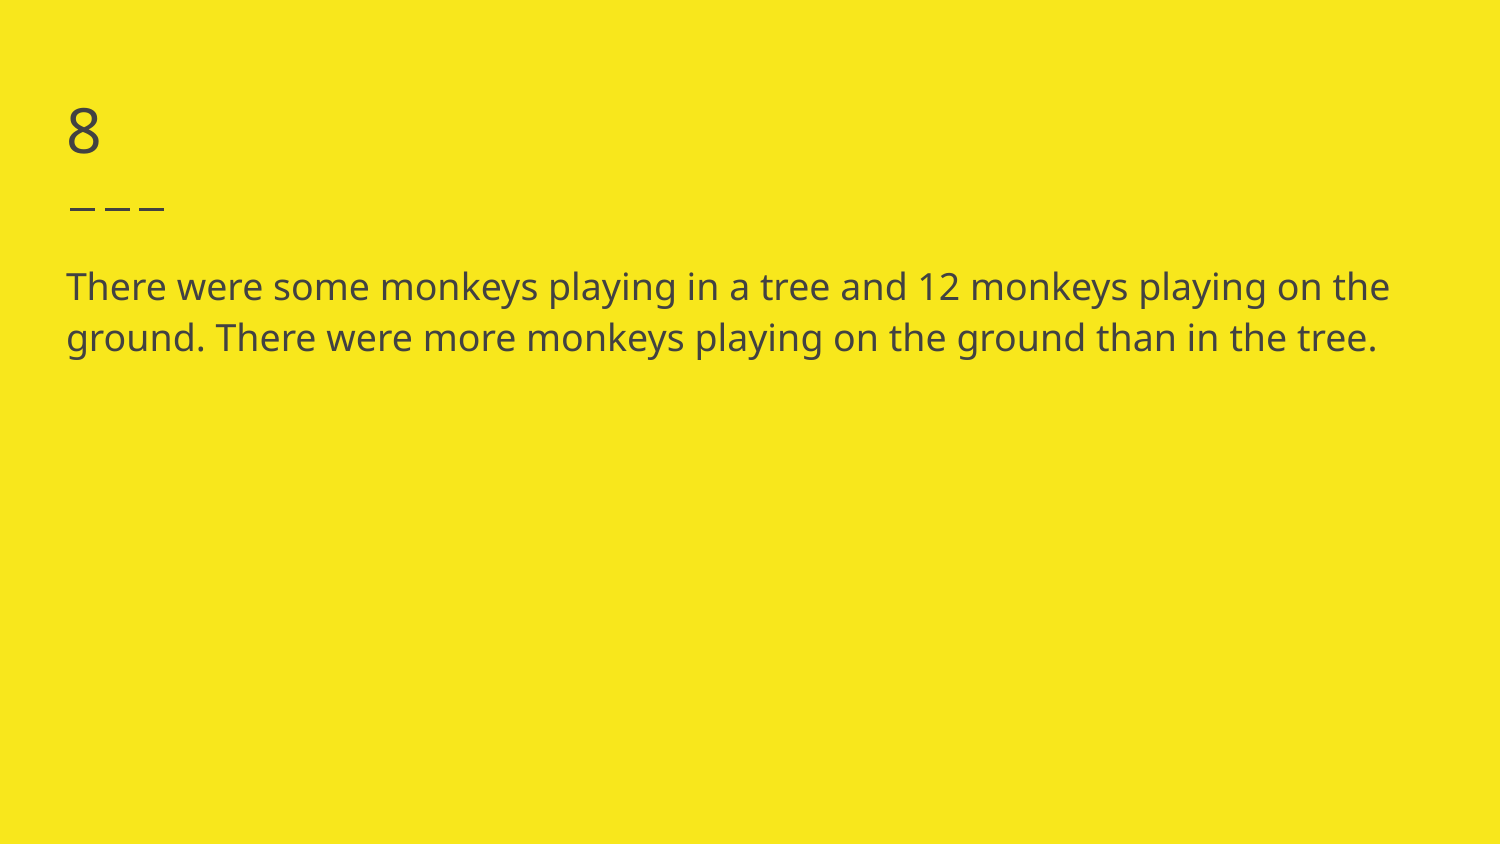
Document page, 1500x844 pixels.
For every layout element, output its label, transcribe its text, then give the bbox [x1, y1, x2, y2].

list There were some monkeys playing in a tree and 12 monkeys playing on the ground. There were more monkeys playing on the ground than in the tree. [51, 240, 1449, 750]
title 8 [51, 61, 1449, 182]
